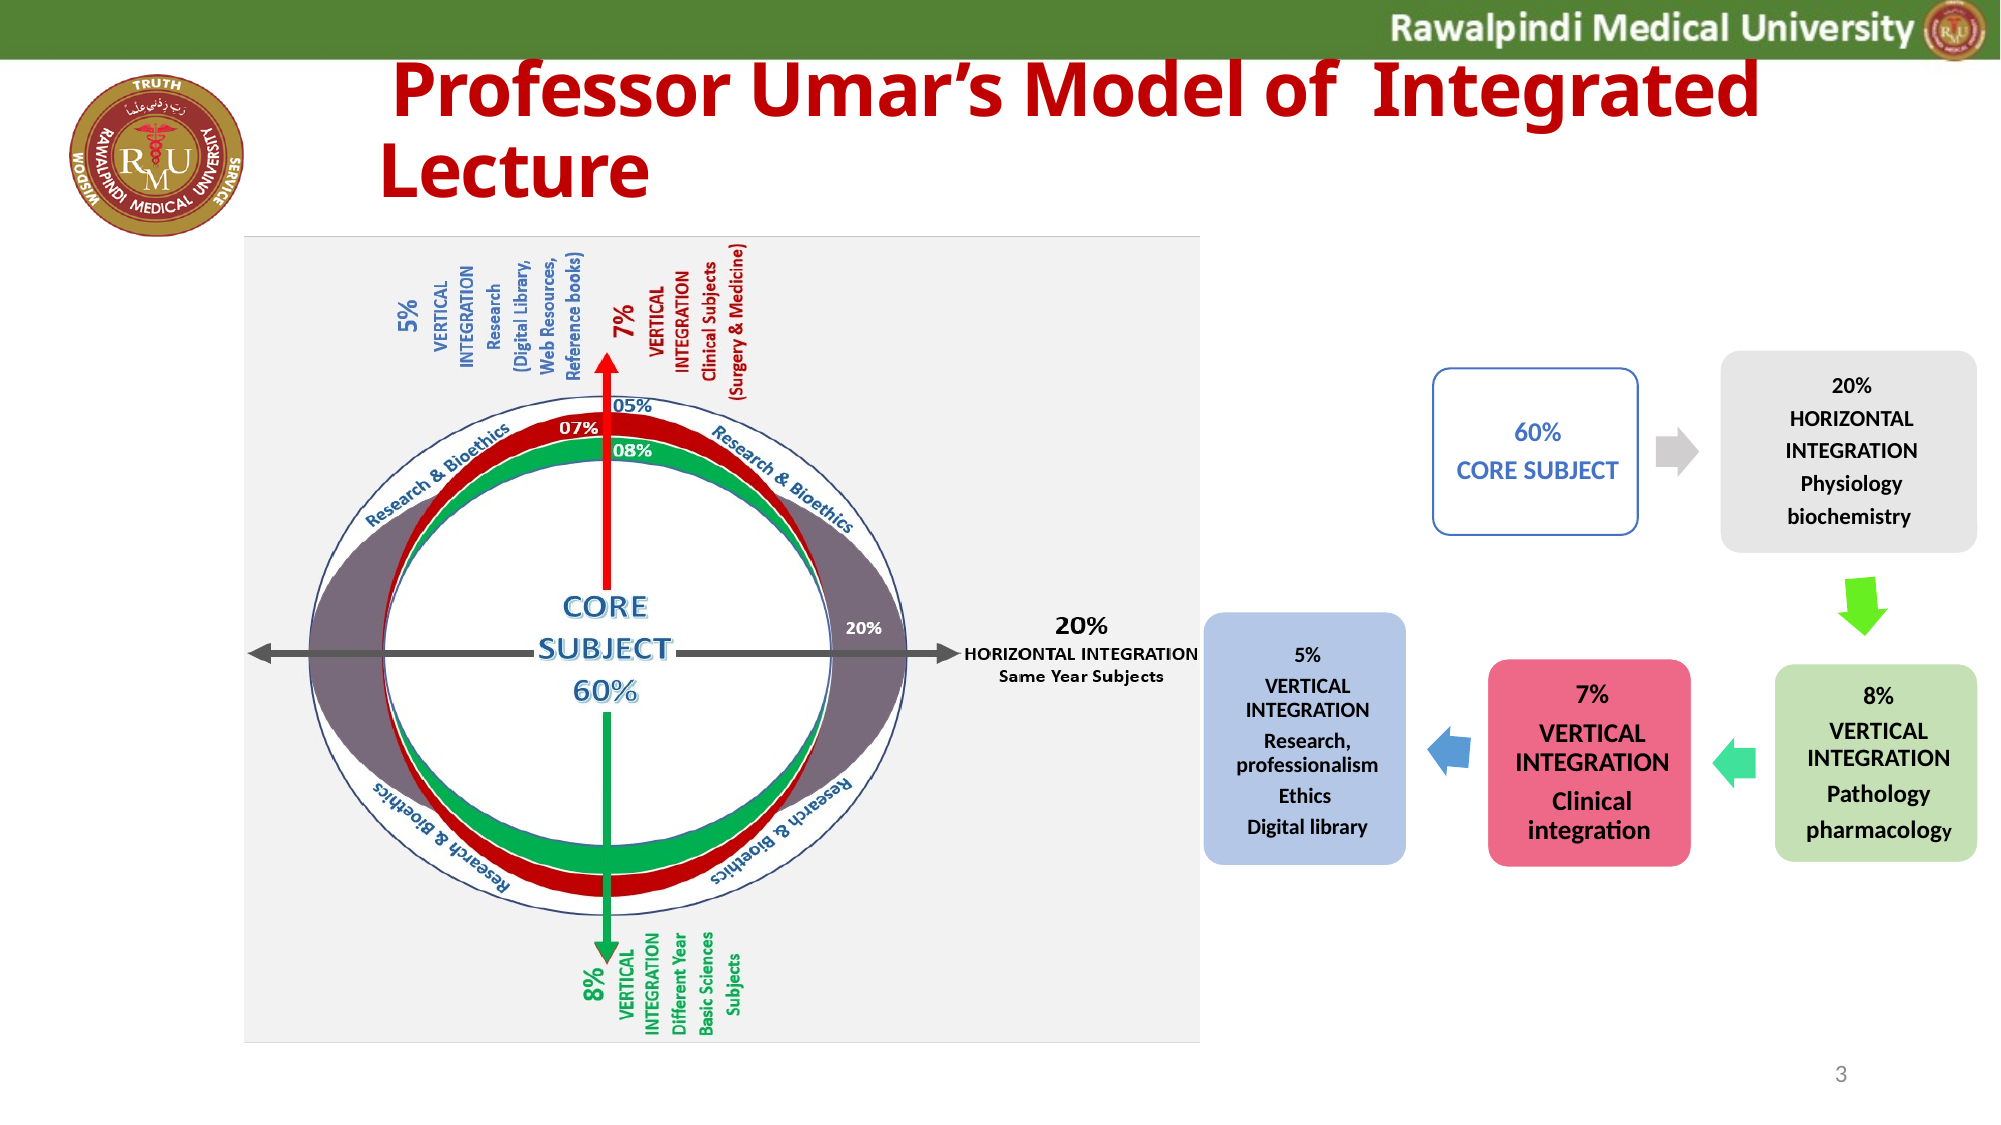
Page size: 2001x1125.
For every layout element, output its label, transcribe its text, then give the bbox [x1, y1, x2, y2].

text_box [1199, 231, 1979, 1008]
title Professor Umar’s Model of Integrated Lecture [362, 33, 1821, 232]
slide_number 3 [1412, 1042, 1863, 1103]
picture [0, 0, 2001, 1125]
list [244, 236, 1200, 1043]
